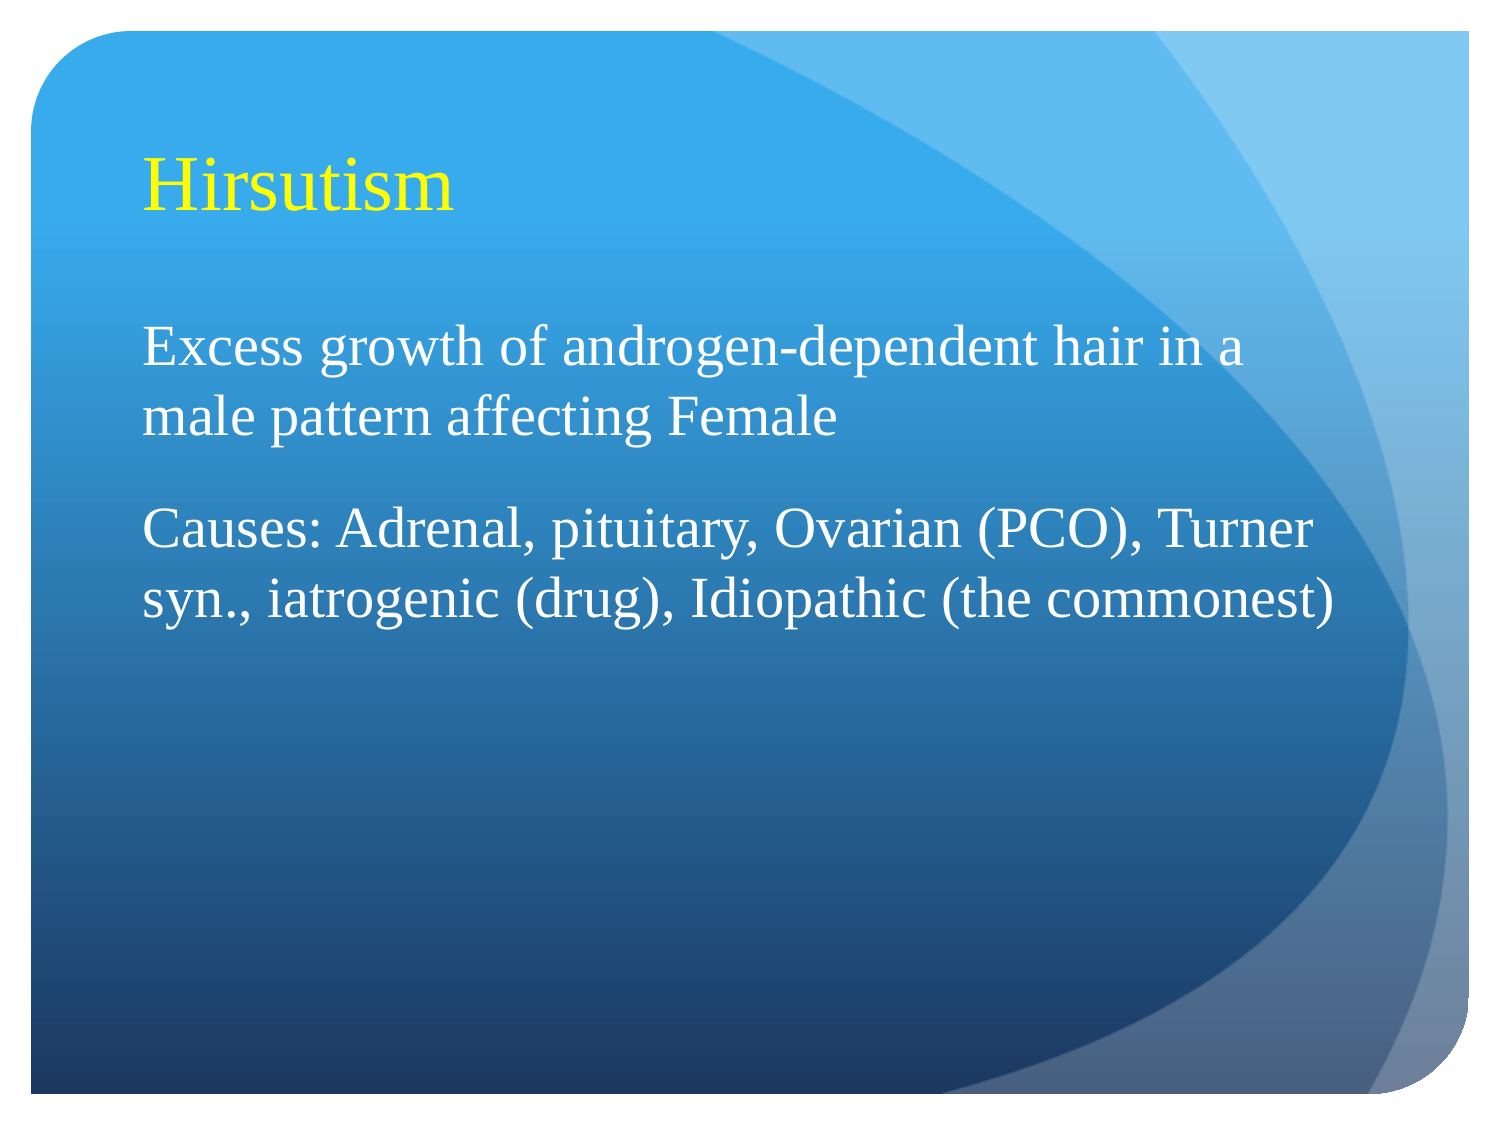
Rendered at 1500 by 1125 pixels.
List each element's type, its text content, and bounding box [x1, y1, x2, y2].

picture [24, 30, 1473, 1094]
title Hirsutism [127, 62, 1372, 234]
list Excess growth of androgen-dependent hair in a male pattern affecting Female Causes: Adrenal, pituitary, Ovarian (PCO), Turner syn., iatrogenic (drug), Idiopathic (the commonest) [127, 299, 1372, 991]
